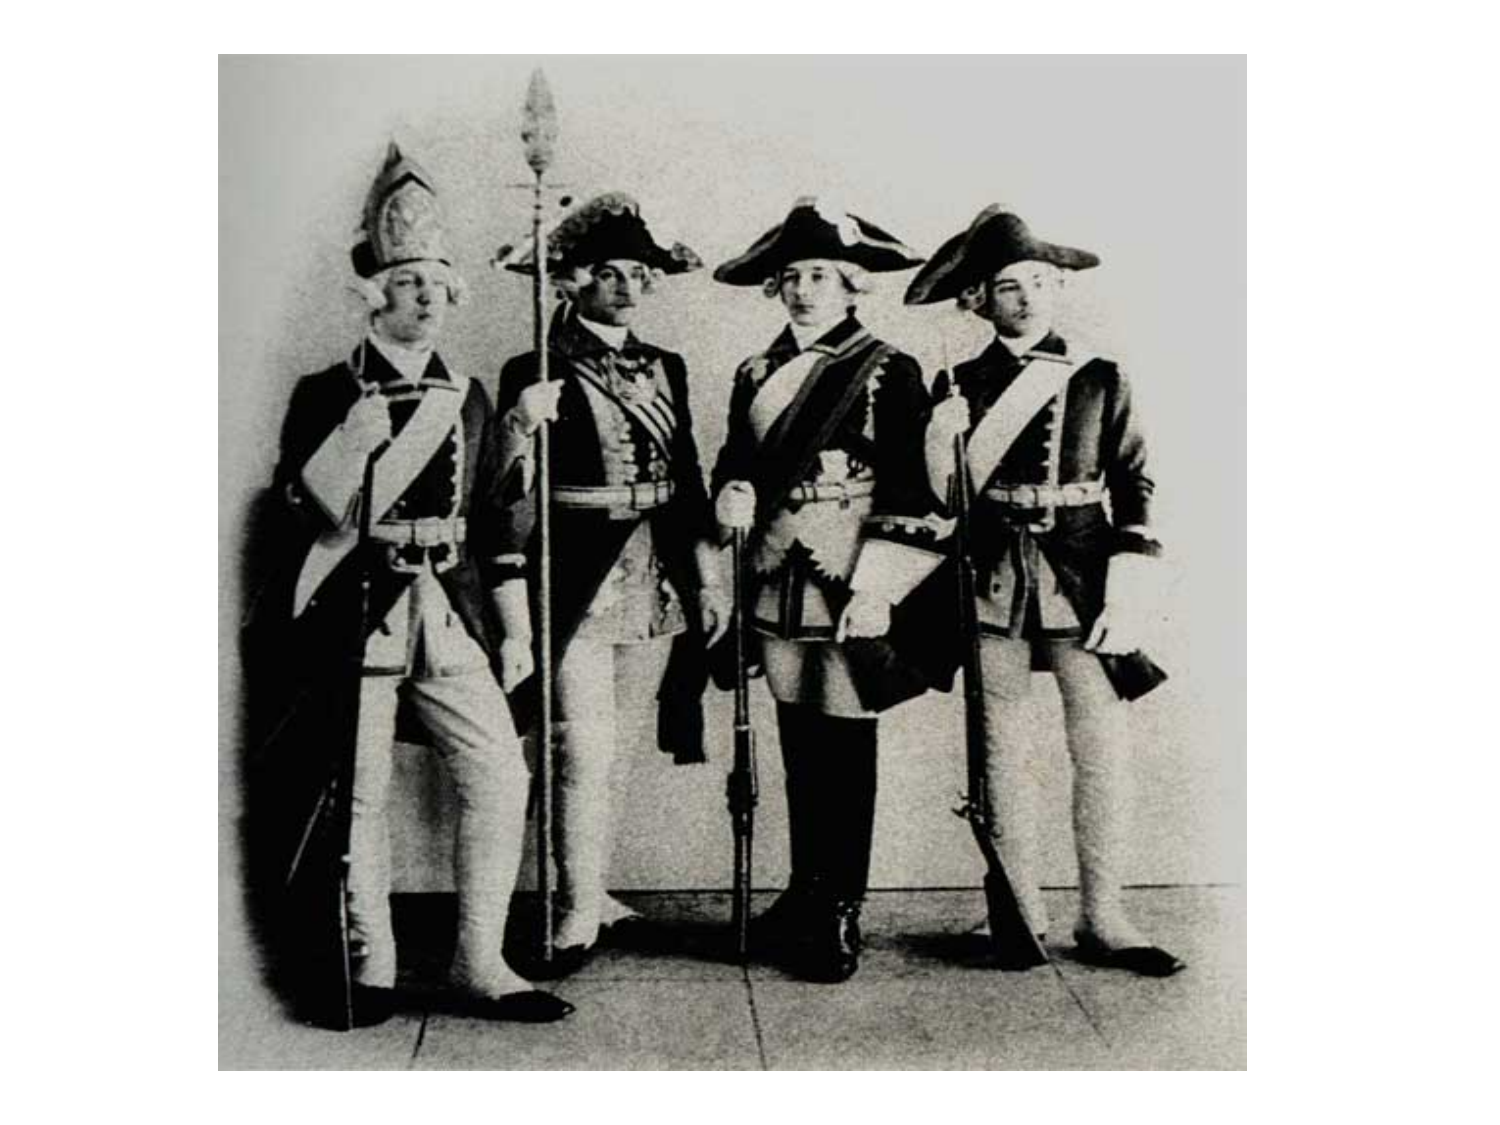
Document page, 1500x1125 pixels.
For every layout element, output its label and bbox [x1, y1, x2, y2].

picture [218, 54, 1247, 1071]
